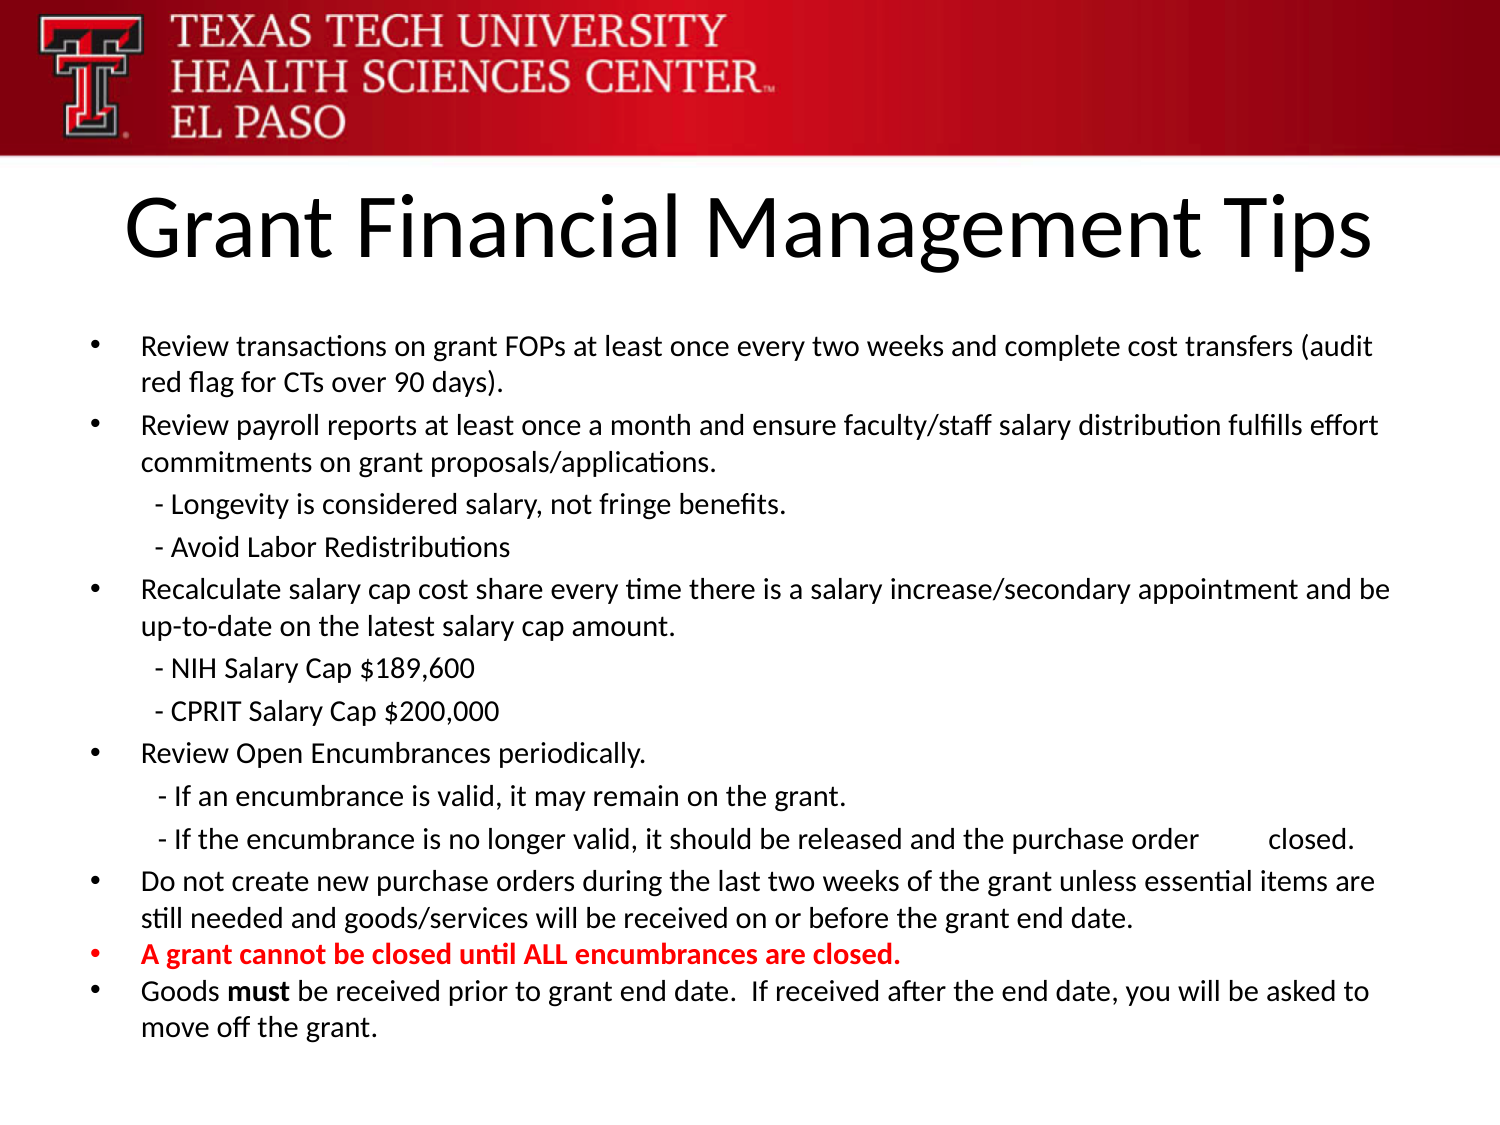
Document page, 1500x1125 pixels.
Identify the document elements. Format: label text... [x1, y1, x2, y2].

title Grant Financial Management Tips [75, 148, 1425, 294]
list Review transactions on grant FOPs at least once every two weeks and complete cost transfers (audit red flag for CTs over 90 days). Review payroll reports at least once a month and ensure faculty/staff salary distribution fulfills effort commitments on grant proposals/applications. - Longevity is considered salary, not fringe benefits. - Avoid Labor Redistributions Recalculate salary cap cost share every time there is a salary increase/secondary appointment and be up-to-date on the latest salary cap amount. - NIH Salary Cap $189,600 - CPRIT Salary Cap $200,000 Review Open Encumbrances periodically. - If an encumbrance is valid, it may remain on the grant. - If the encumbrance is no longer valid, it should be released and the purchase order closed. Do not create new purchase orders during the last two weeks of the grant unless essential items are still needed and goods/services will be received on or before the grant end date. A grant cannot be closed until ALL encumbrances are closed. Goods must be received prior to grant end date. If received after the end date, you will be asked to move off the grant. [75, 318, 1425, 1084]
picture [0, 0, 1500, 1125]
